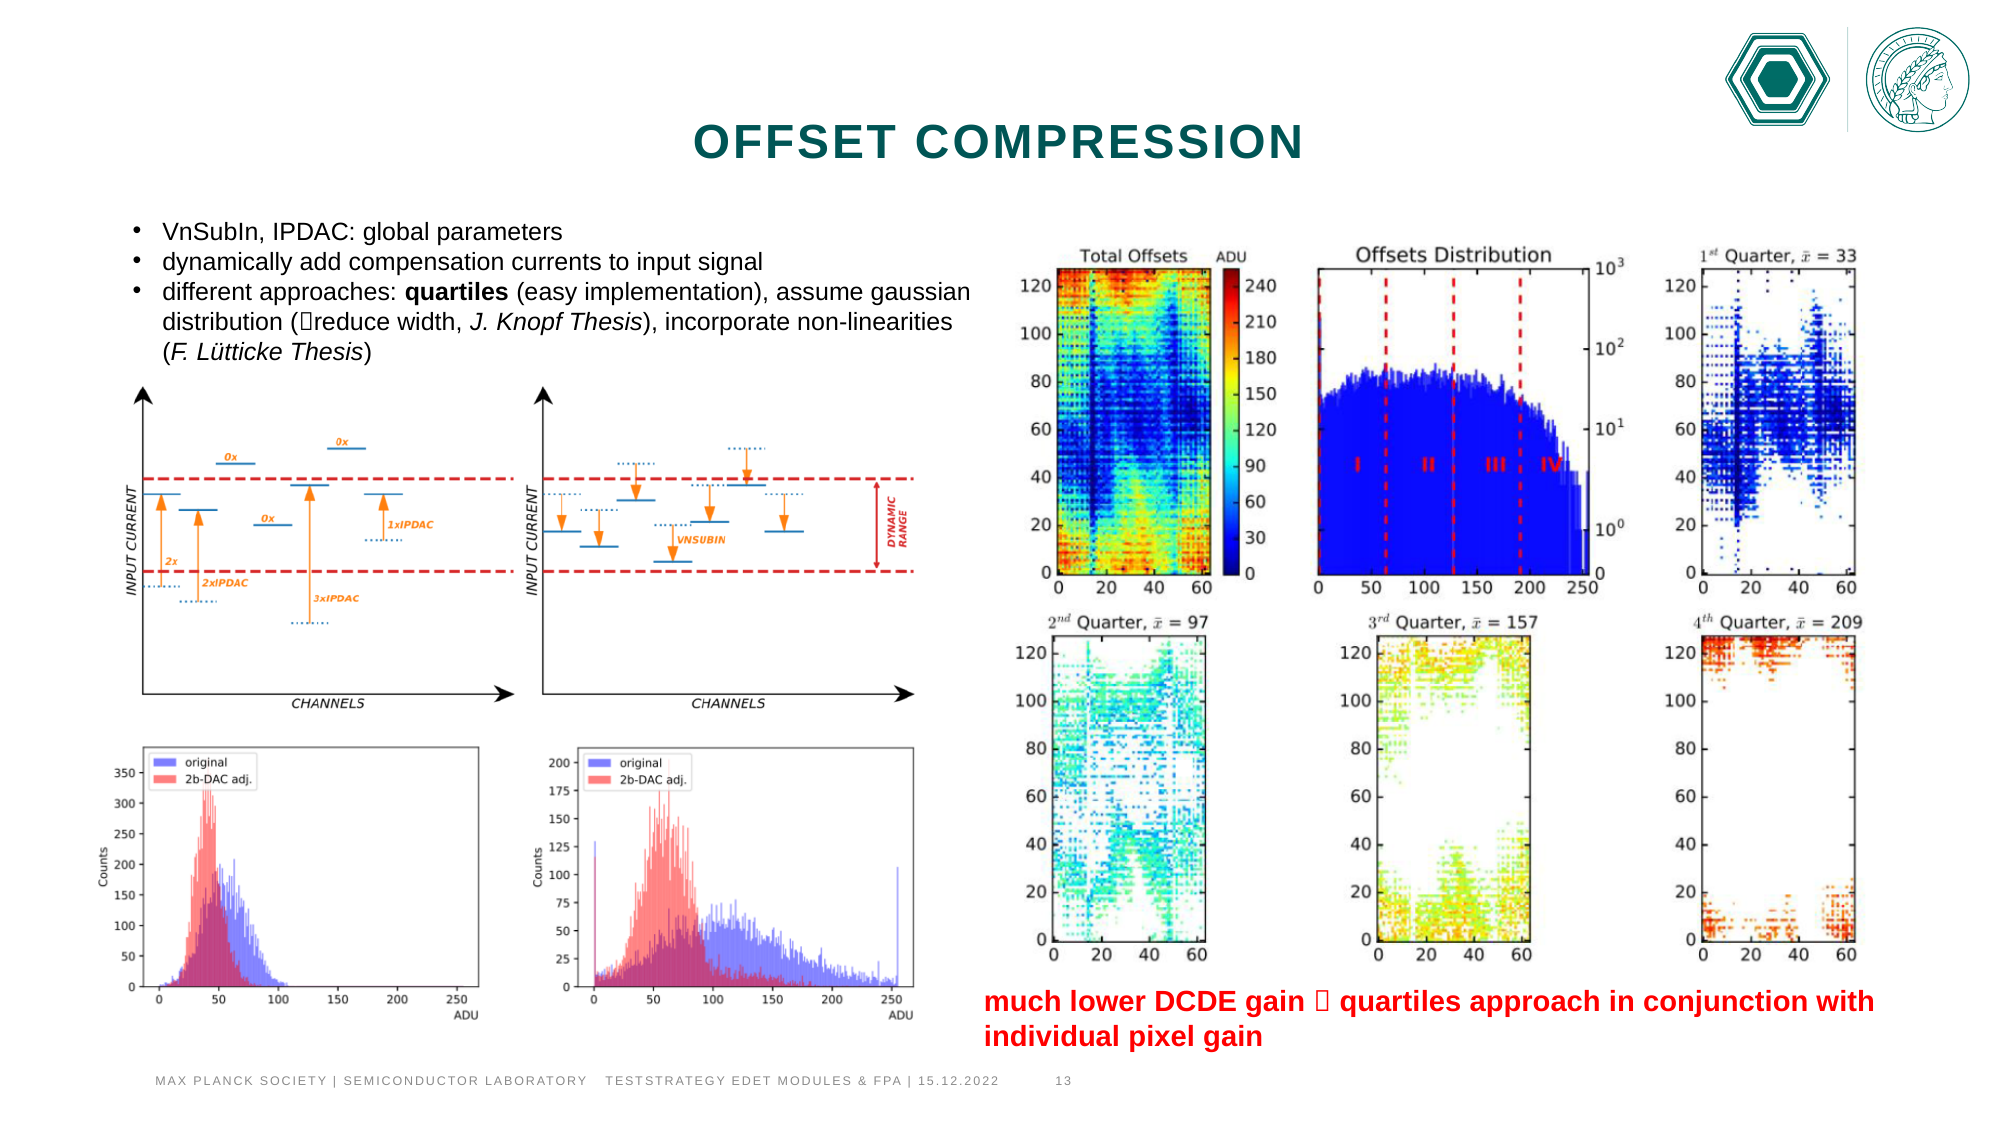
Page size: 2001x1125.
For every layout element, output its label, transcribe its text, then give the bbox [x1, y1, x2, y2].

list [983, 230, 1905, 983]
picture [1713, 13, 1986, 147]
text_box VnSubIn, IPDAC: global parameters dynamically add compensation currents to input signal different approaches: quartiles (easy implementation), assume gaussian distribution (reduce width, J. Knopf Thesis), incorporate non-linearities (F. Lütticke Thesis) [132, 215, 984, 366]
title Offset compression [155, 113, 1845, 230]
text_box much lower DCDE gain  quartiles approach in conjunction with individual pixel gain [984, 981, 1932, 1052]
footer Max Planck Society | Semiconductor Laboratory TESTstrategy edet modules & FPA | 15.12.2022 13 [155, 1058, 1845, 1089]
picture [65, 369, 948, 1034]
